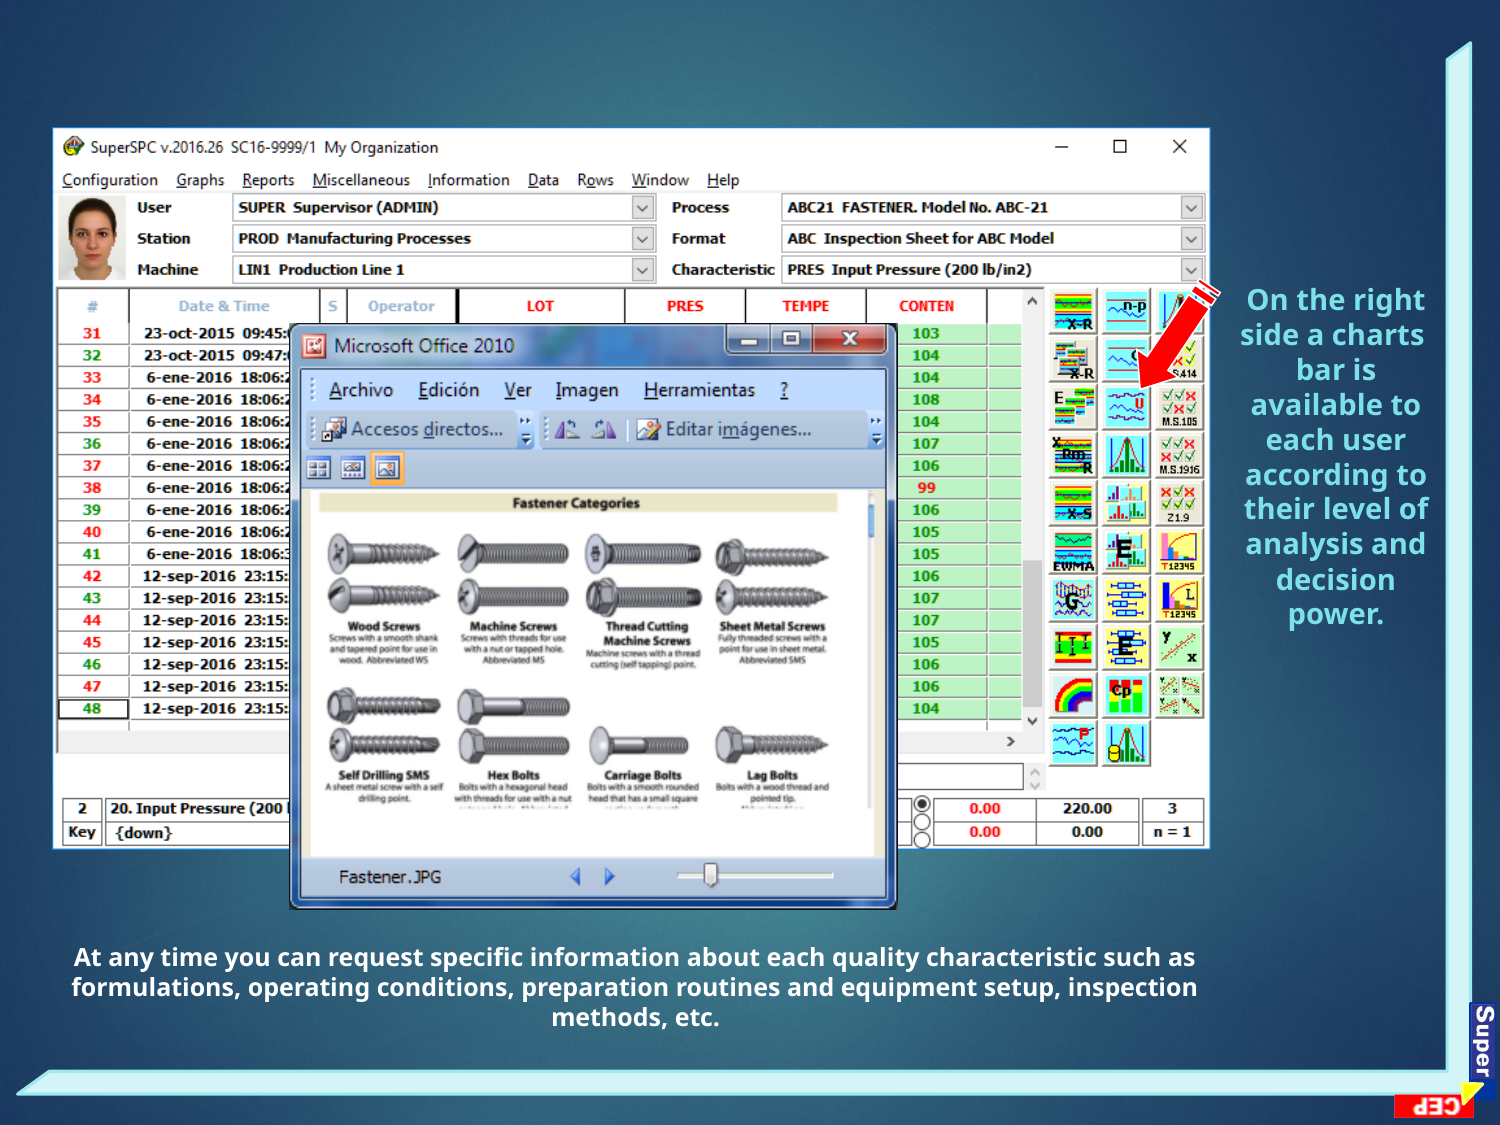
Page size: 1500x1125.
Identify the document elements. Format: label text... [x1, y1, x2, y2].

text_box At any time you can request specific information about each quality characteristic such as formulations, operating conditions, preparation routines and equipment setup, inspection methods, etc. [41, 934, 1231, 1040]
text_box On the right side a charts bar is available to each user according to their level of analysis and decision power. [1223, 273, 1445, 639]
text_box [16, 1069, 1388, 1096]
picture [0, 0, 1500, 1125]
text_box [1445, 41, 1473, 1001]
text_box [1393, 1002, 1495, 1118]
